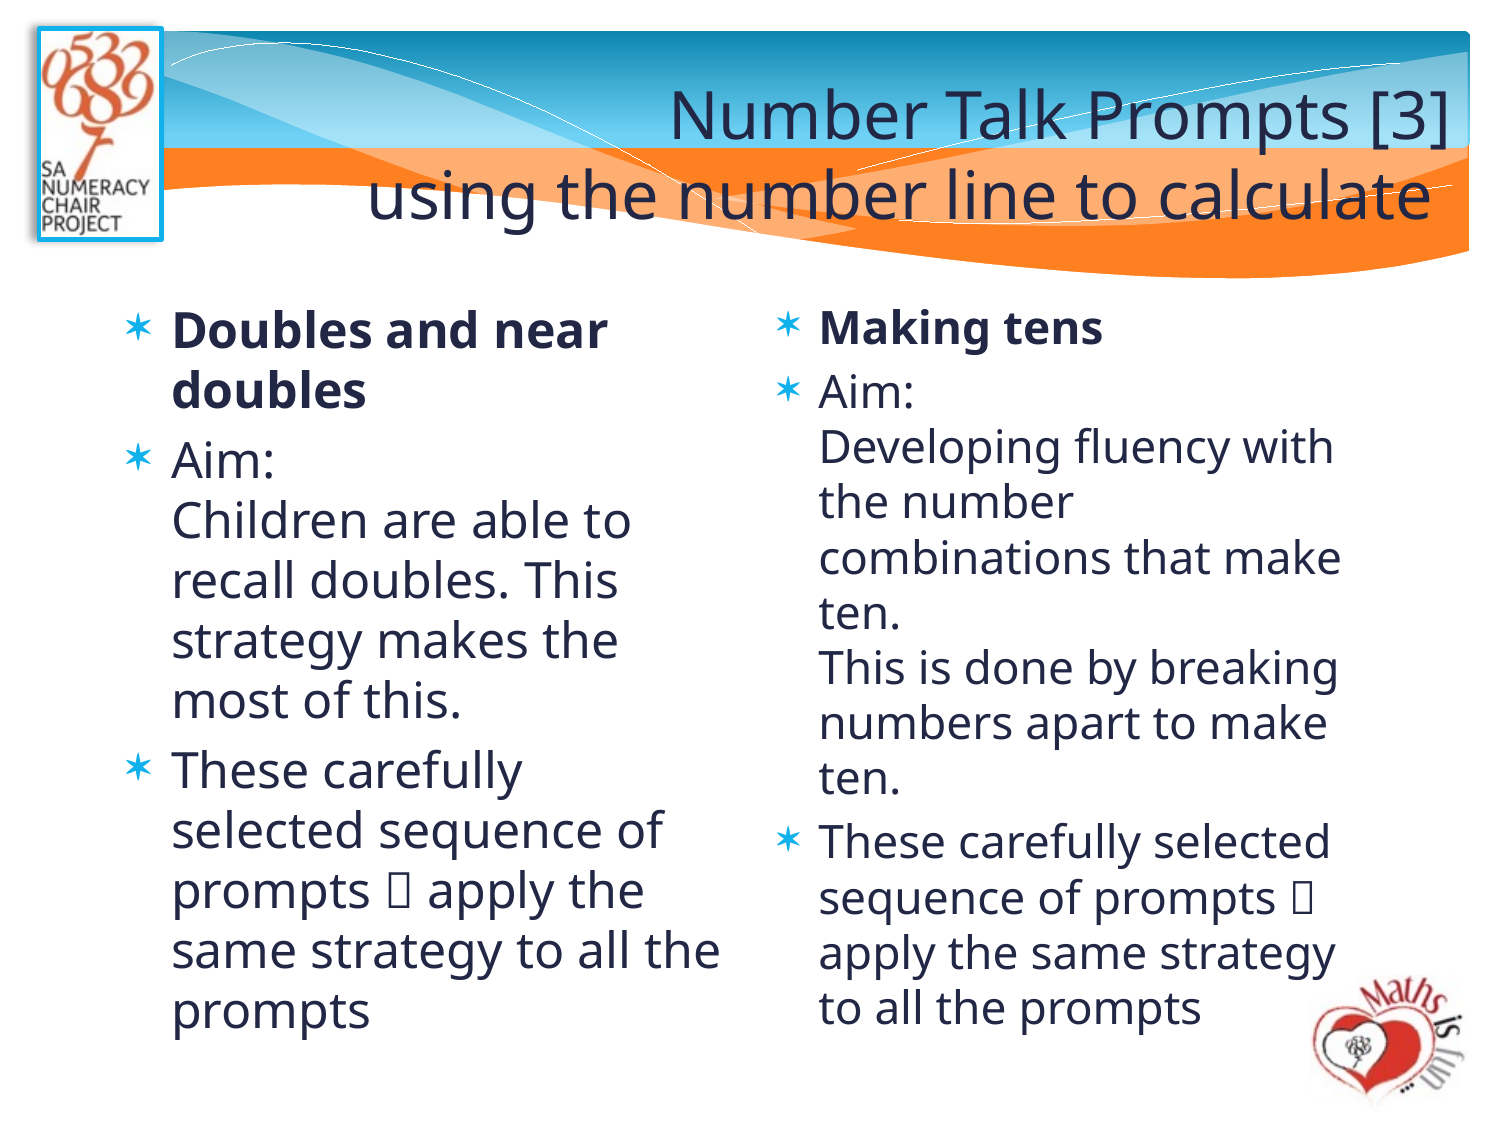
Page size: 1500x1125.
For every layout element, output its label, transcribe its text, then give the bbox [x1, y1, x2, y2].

list Making tens Aim: Developing fluency with the number combinations that make ten. This is done by breaking numbers apart to make ten. These carefully selected sequence of prompts  apply the same strategy to all the prompts [761, 290, 1389, 1047]
picture [42, 32, 158, 236]
title Number Talk Prompts [3] using the number line to calculate [213, 49, 1467, 256]
picture [1309, 975, 1468, 1112]
list Doubles and near doubles Aim: Children are able to recall doubles. This strategy makes the most of this. These carefully selected sequence of prompts  apply the same strategy to all the prompts [111, 290, 738, 1047]
